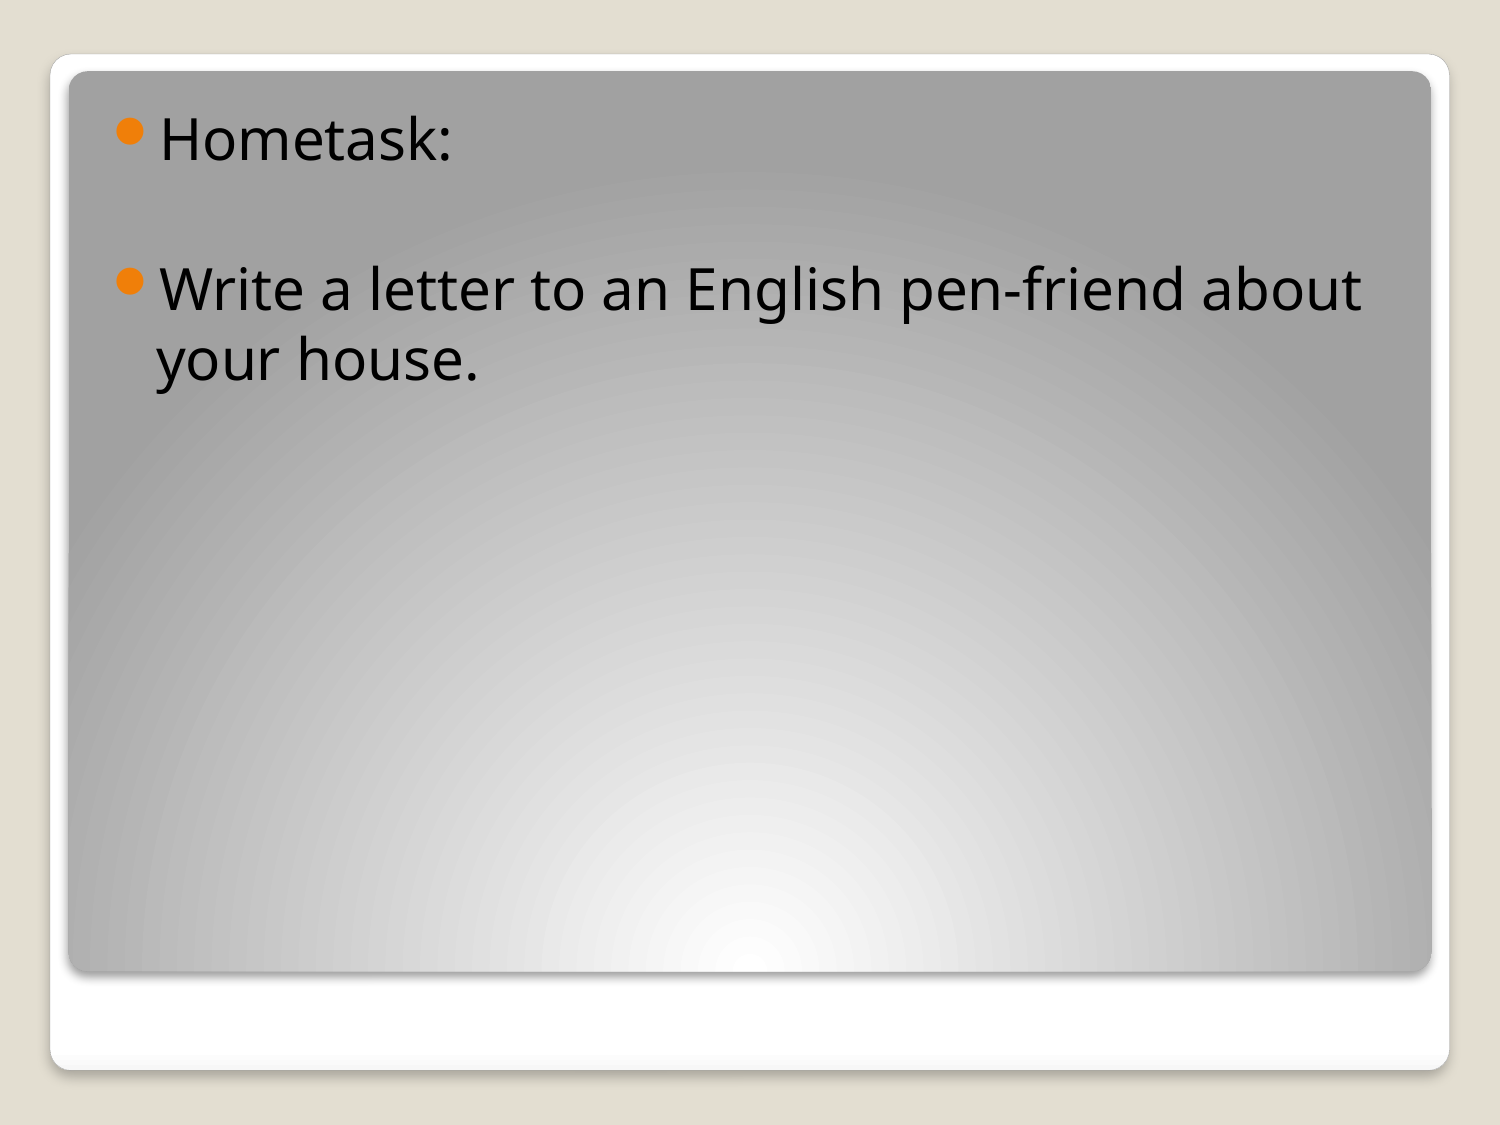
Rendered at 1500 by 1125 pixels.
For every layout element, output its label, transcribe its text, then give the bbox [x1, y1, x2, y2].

list Hometask: Write a letter to an English pen-friend about your house. [82, 86, 1425, 774]
